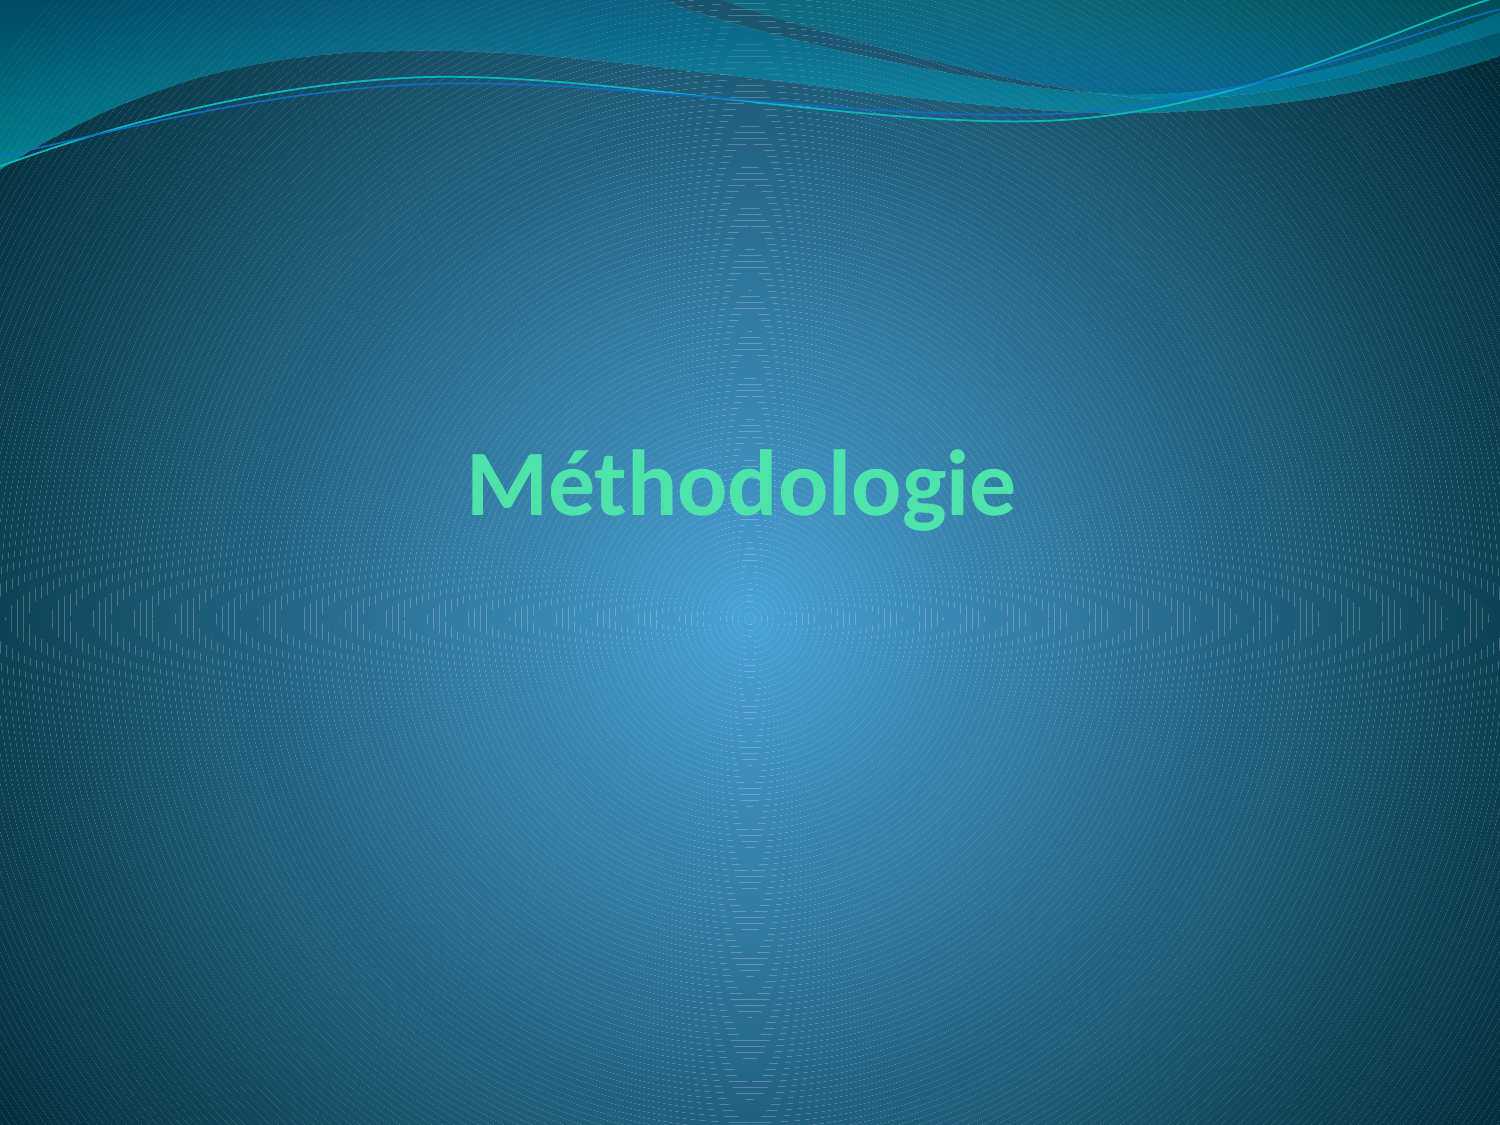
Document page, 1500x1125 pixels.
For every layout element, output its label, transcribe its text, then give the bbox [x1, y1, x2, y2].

title Méthodologie [70, 351, 1413, 534]
